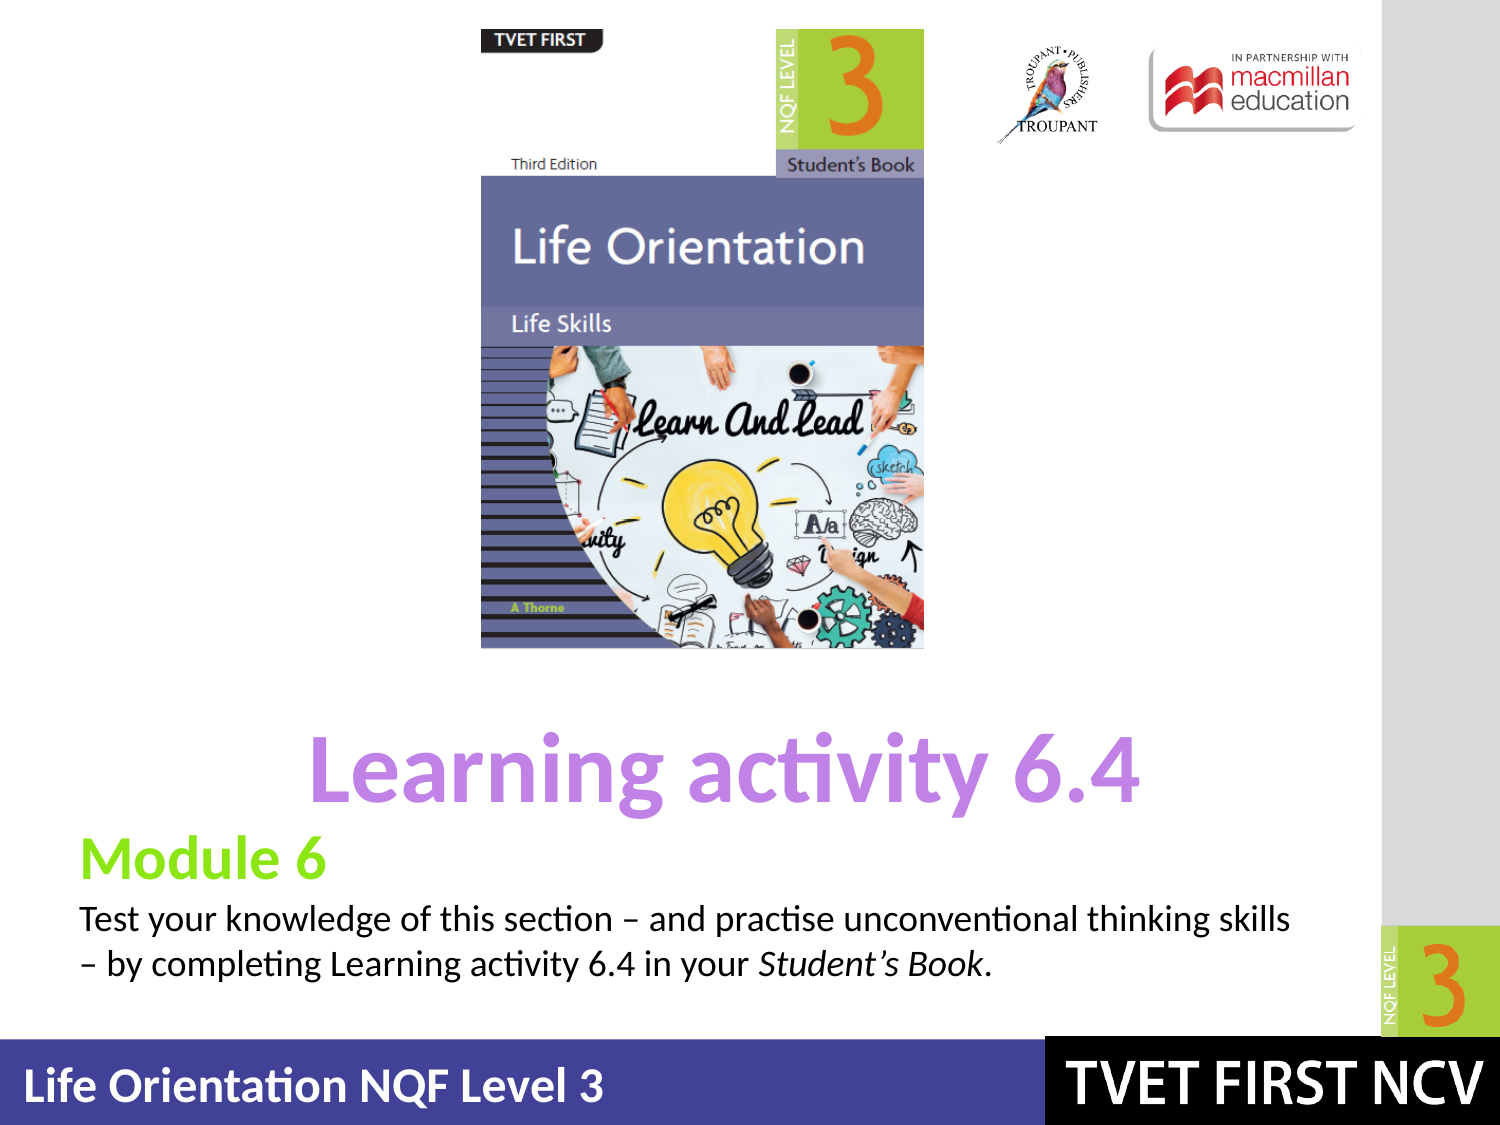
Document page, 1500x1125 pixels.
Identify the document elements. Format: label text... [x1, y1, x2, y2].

list Module 6 [64, 830, 1363, 900]
list Learning activity 6.4 [64, 722, 1386, 830]
picture [994, 42, 1361, 147]
picture [481, 29, 924, 649]
picture [1065, 1050, 1484, 1120]
text_box Test your knowledge of this section – and practise unconventional thinking skills – by completing Learning activity 6.4 in your Student’s Book. [64, 886, 1311, 992]
picture [1381, 925, 1500, 1037]
